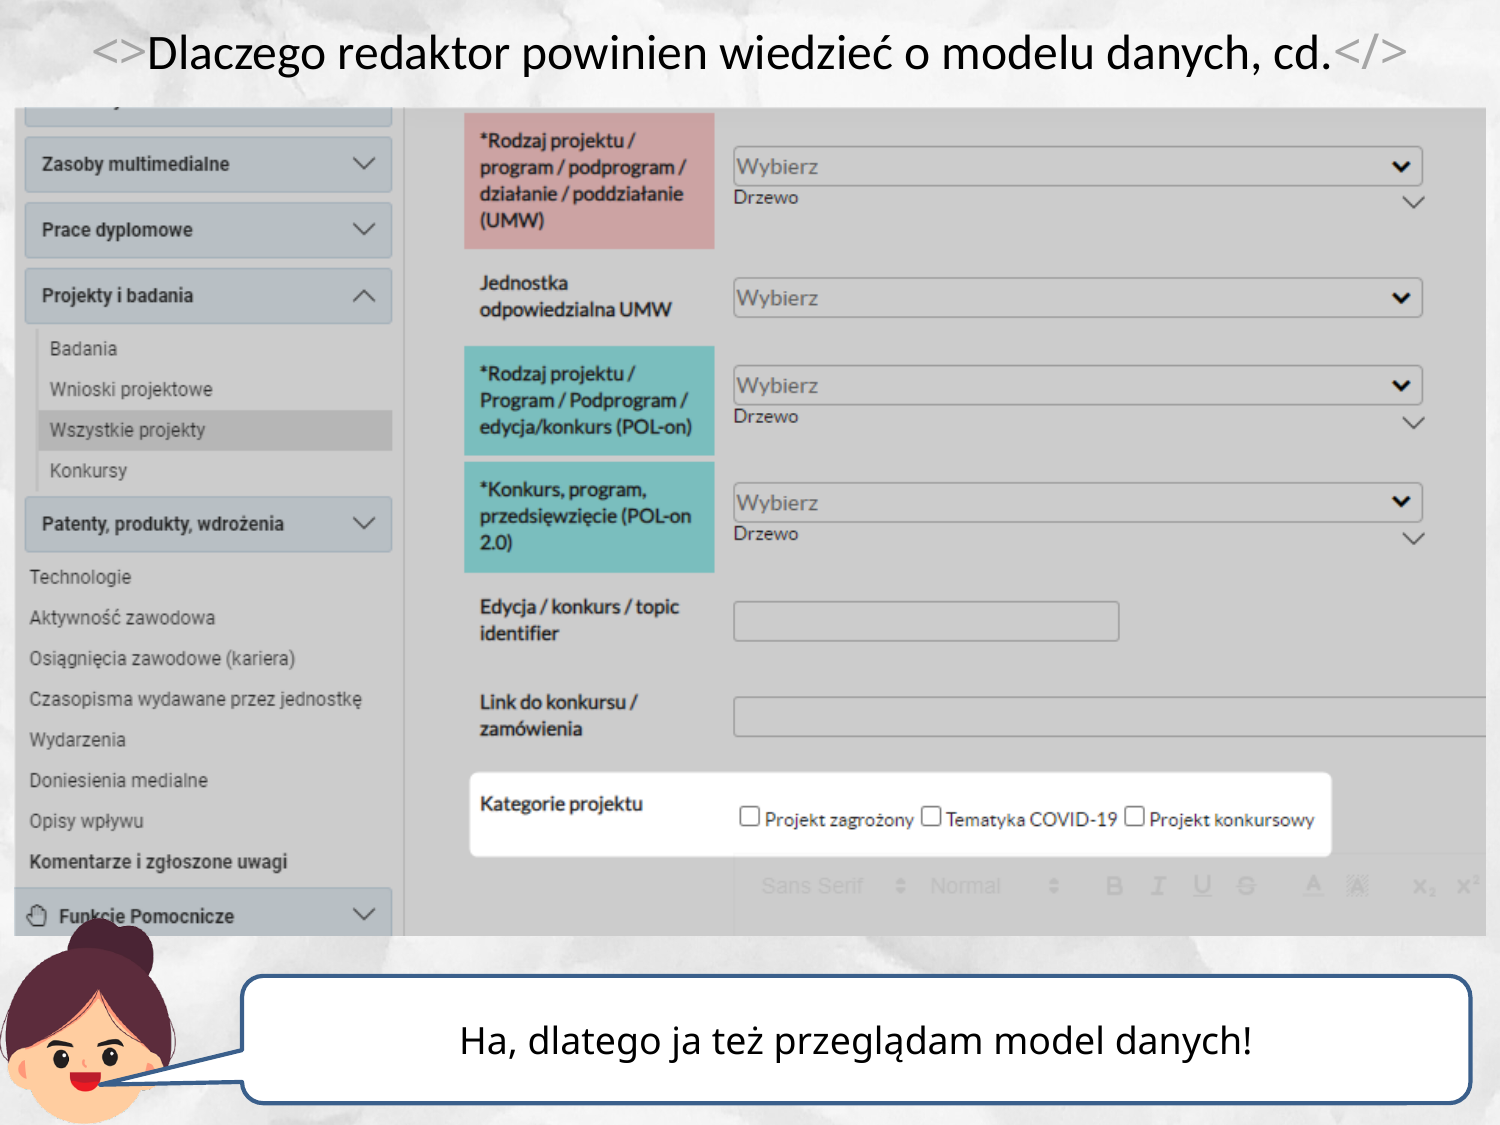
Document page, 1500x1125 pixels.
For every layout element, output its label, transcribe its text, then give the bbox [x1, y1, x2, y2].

picture [0, 107, 1500, 1125]
text_box <>Dlaczego redaktor powinien wiedzieć o modelu danych, cd.</> [0, 0, 1500, 109]
text_box Ha, dlatego ja też przeglądam model danych! [181, 973, 1473, 1106]
